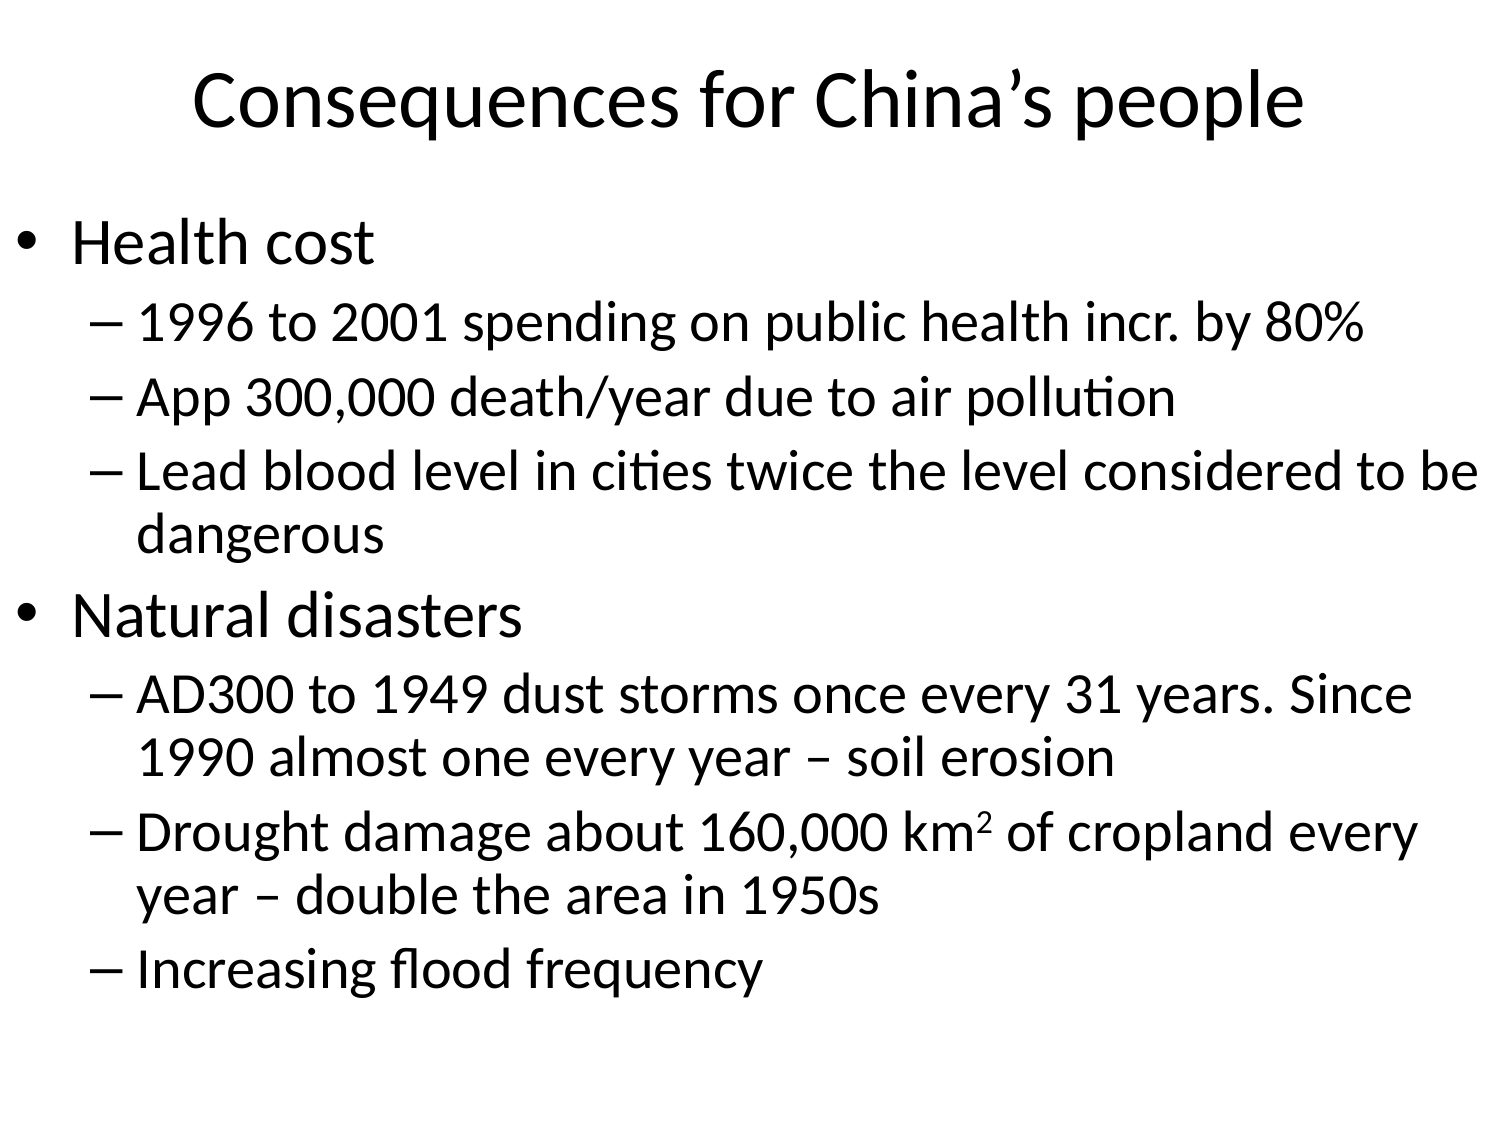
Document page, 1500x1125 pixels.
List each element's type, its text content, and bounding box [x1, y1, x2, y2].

list Health cost 1996 to 2001 spending on public health incr. by 80% App 300,000 death/year due to air pollution Lead blood level in cities twice the level considered to be dangerous Natural disasters AD300 to 1949 dust storms once every 31 years. Since 1990 almost one every year – soil erosion Drought damage about 160,000 km2 of cropland every year – double the area in 1950s Increasing flood frequency [0, 200, 1500, 1125]
title Consequences for China’s people [112, 0, 1388, 188]
